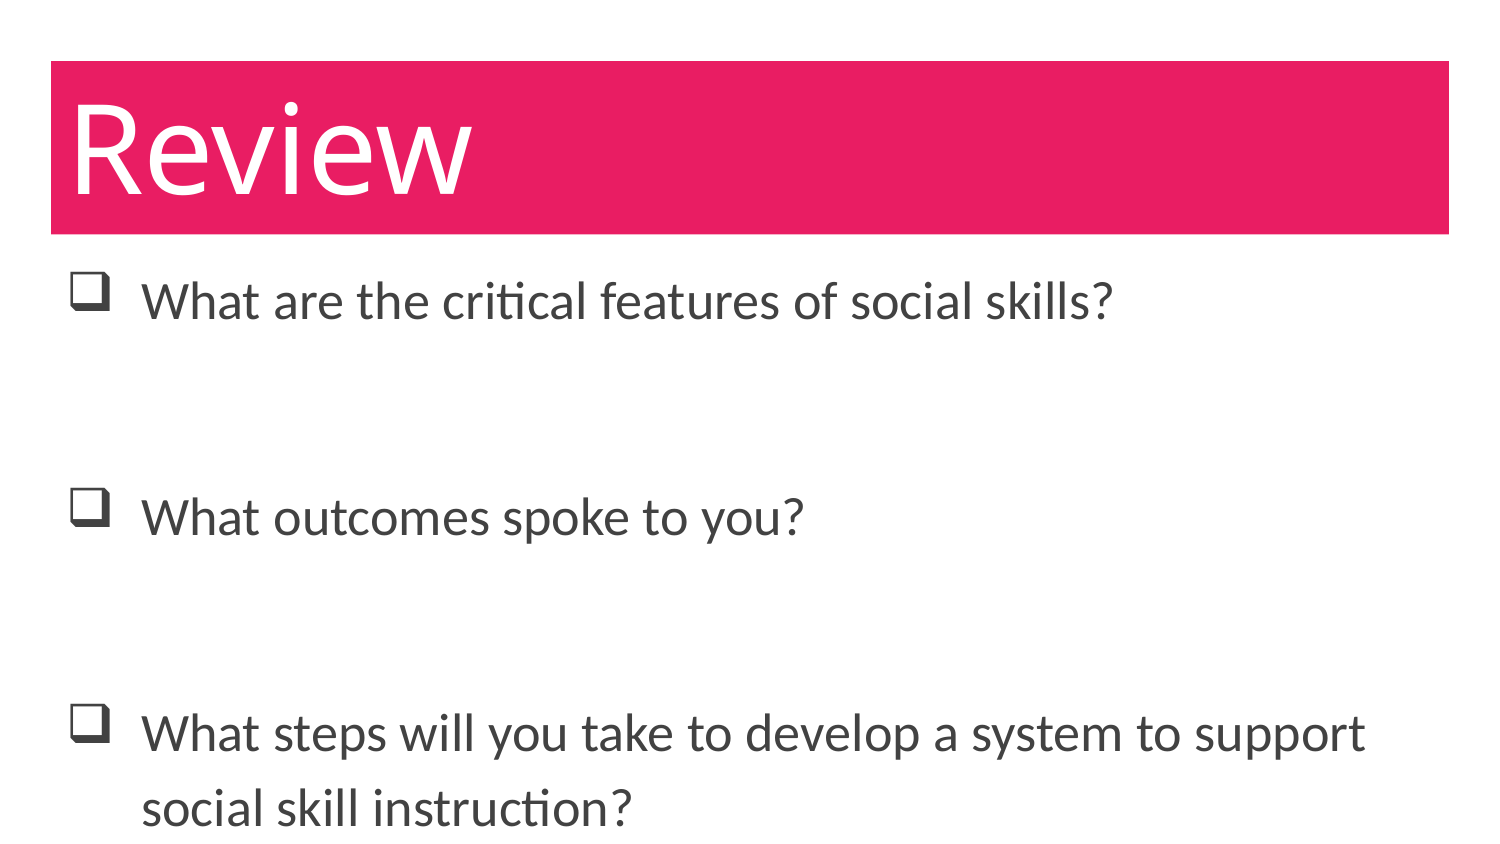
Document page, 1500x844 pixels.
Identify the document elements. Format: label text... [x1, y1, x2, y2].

list What are the critical features of social skills? What outcomes spoke to you? What steps will you take to develop a system to support social skill instruction? [51, 240, 1449, 750]
title Review [51, 61, 1449, 235]
